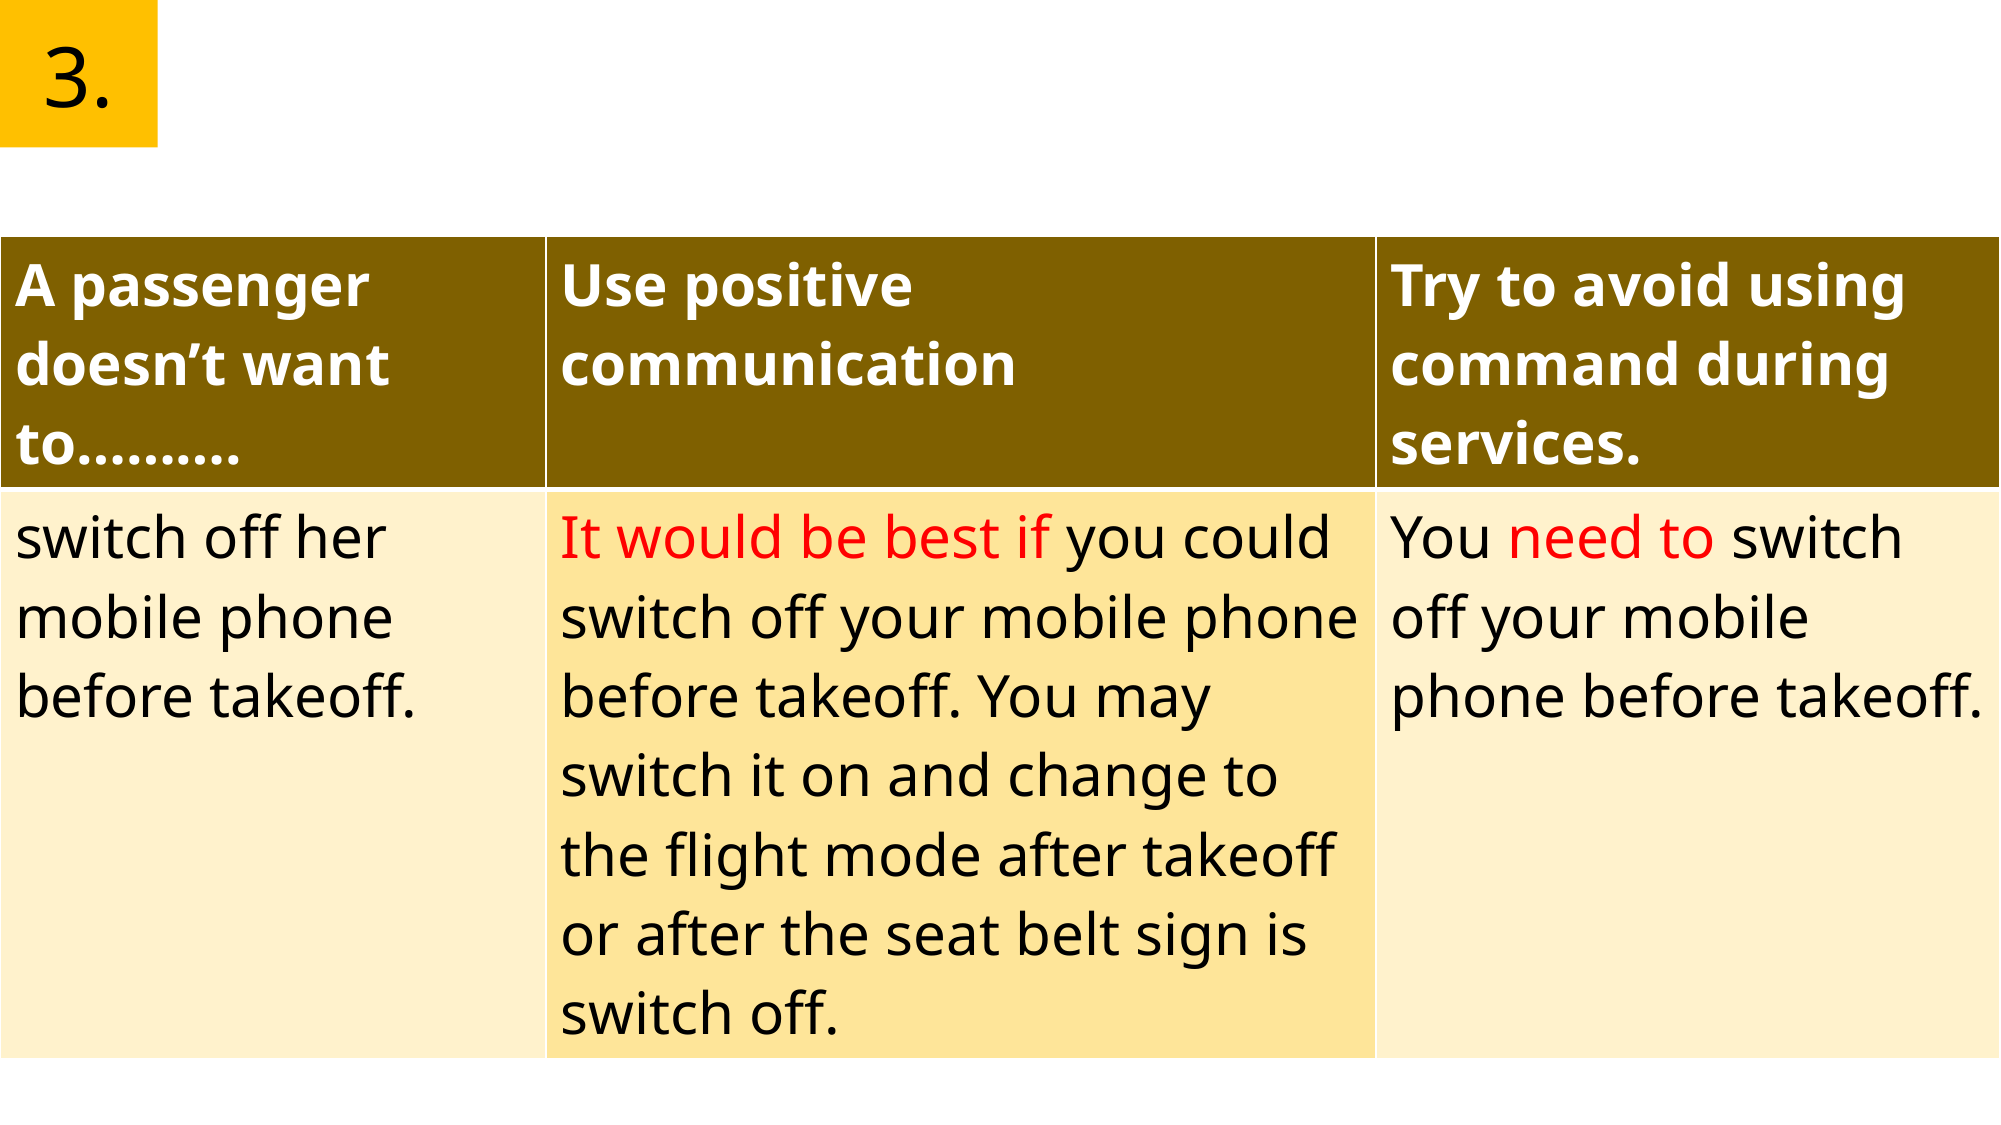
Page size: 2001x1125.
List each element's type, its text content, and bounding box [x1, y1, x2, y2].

table_header Use positive communication [547, 237, 1375, 487]
text_box 3. [0, 0, 158, 148]
table_header A passenger doesn’t want to………. [1, 237, 545, 487]
table_cell You need to switch off your mobile phone before takeoff. [1377, 492, 1999, 1058]
table_cell switch off her mobile phone before takeoff. [1, 492, 545, 1058]
table_header Try to avoid using command during services. [1377, 237, 1999, 487]
table_cell It would be best if you could switch off your mobile phone before takeoff. You may switch it on and change to the flight mode after takeoff or after the seat belt sign is switch off. [547, 492, 1375, 1058]
